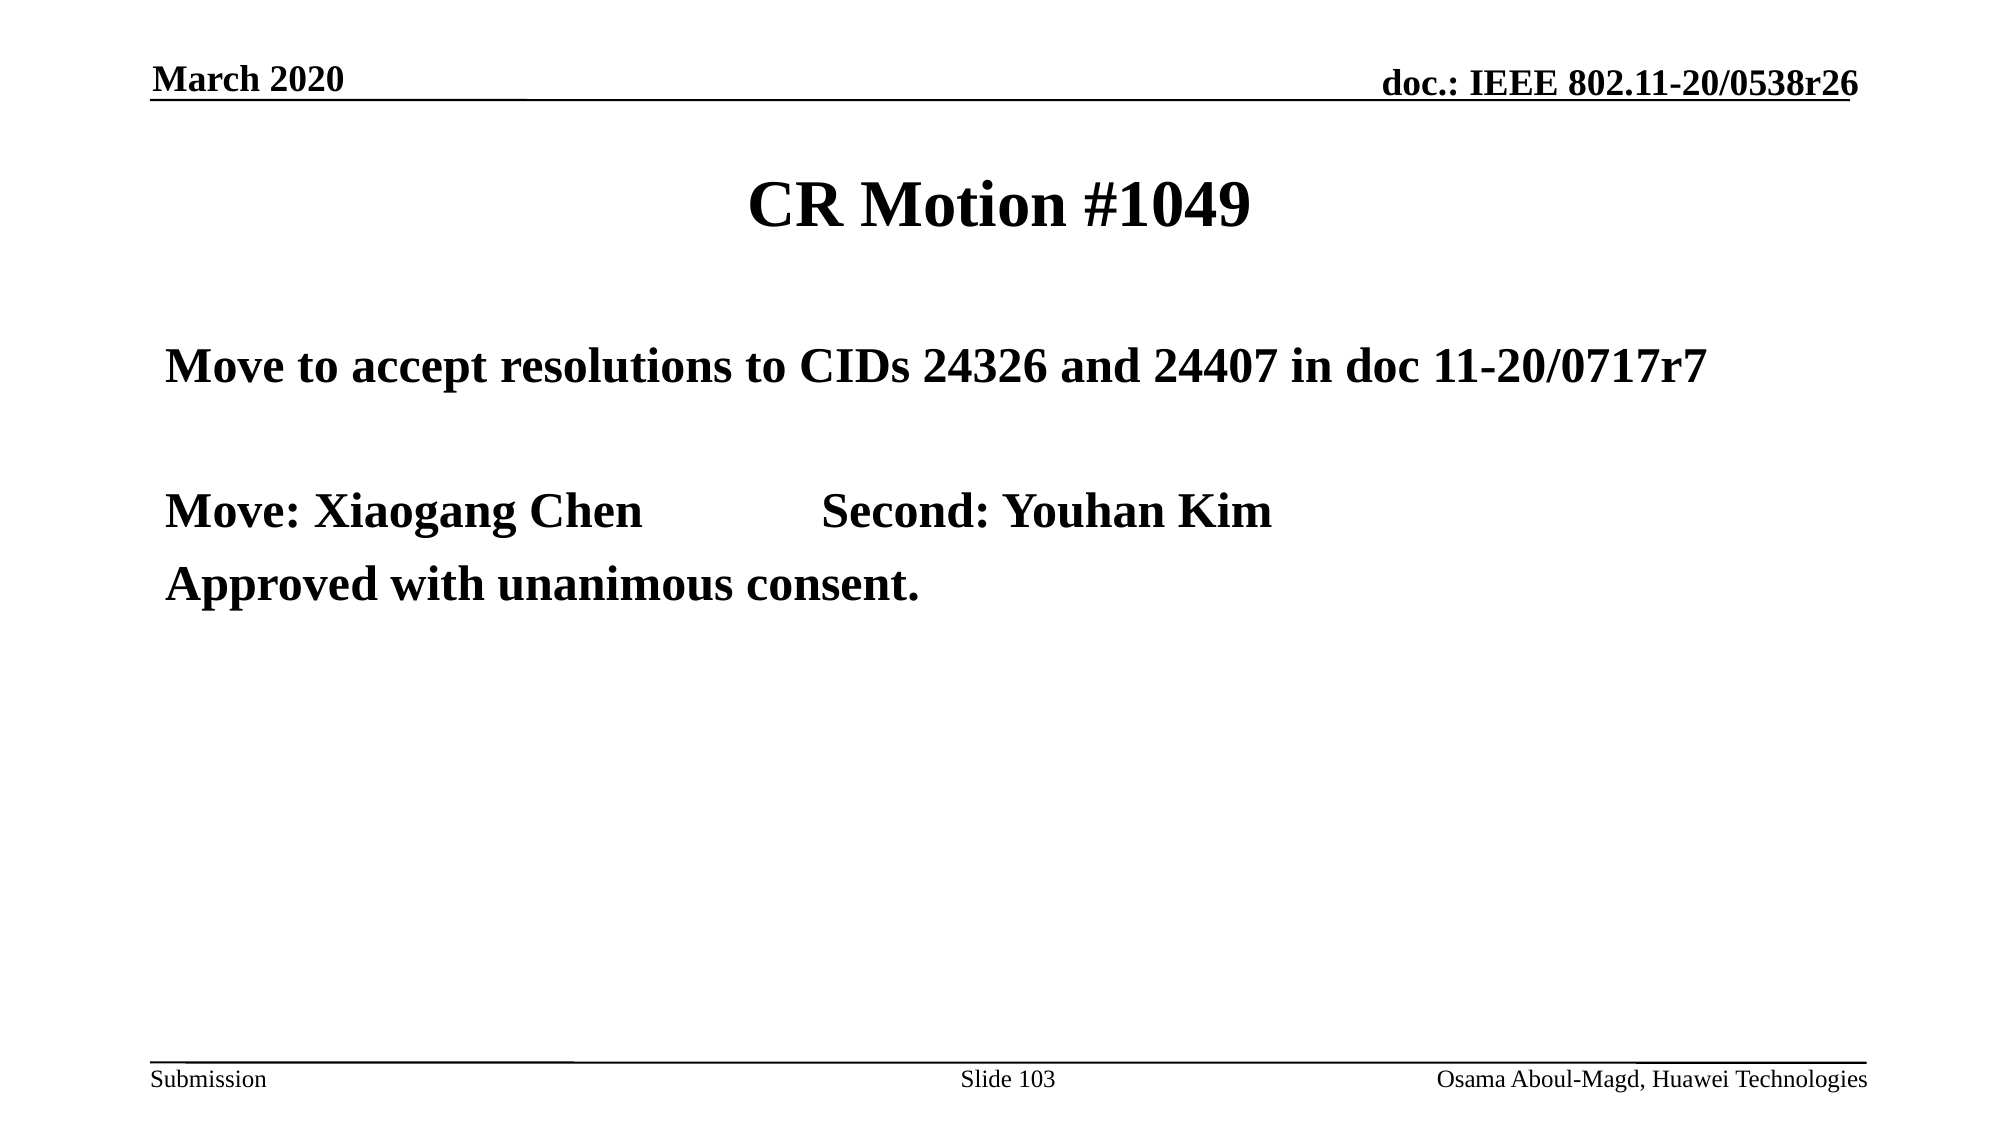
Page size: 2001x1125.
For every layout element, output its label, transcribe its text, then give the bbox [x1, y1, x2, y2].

list Move to accept resolutions to CIDs 24326 and 24407 in doc 11-20/0717r7 Move: Xiaogang Chen Second: Youhan Kim Approved with unanimous consent. [149, 324, 1850, 1000]
slide_number Slide 103 [950, 1061, 1067, 1123]
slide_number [152, 54, 563, 100]
title CR Motion #1049 [149, 112, 1850, 288]
footer Osama Aboul-Magd, Huawei Technologies [1171, 1061, 1869, 1093]
